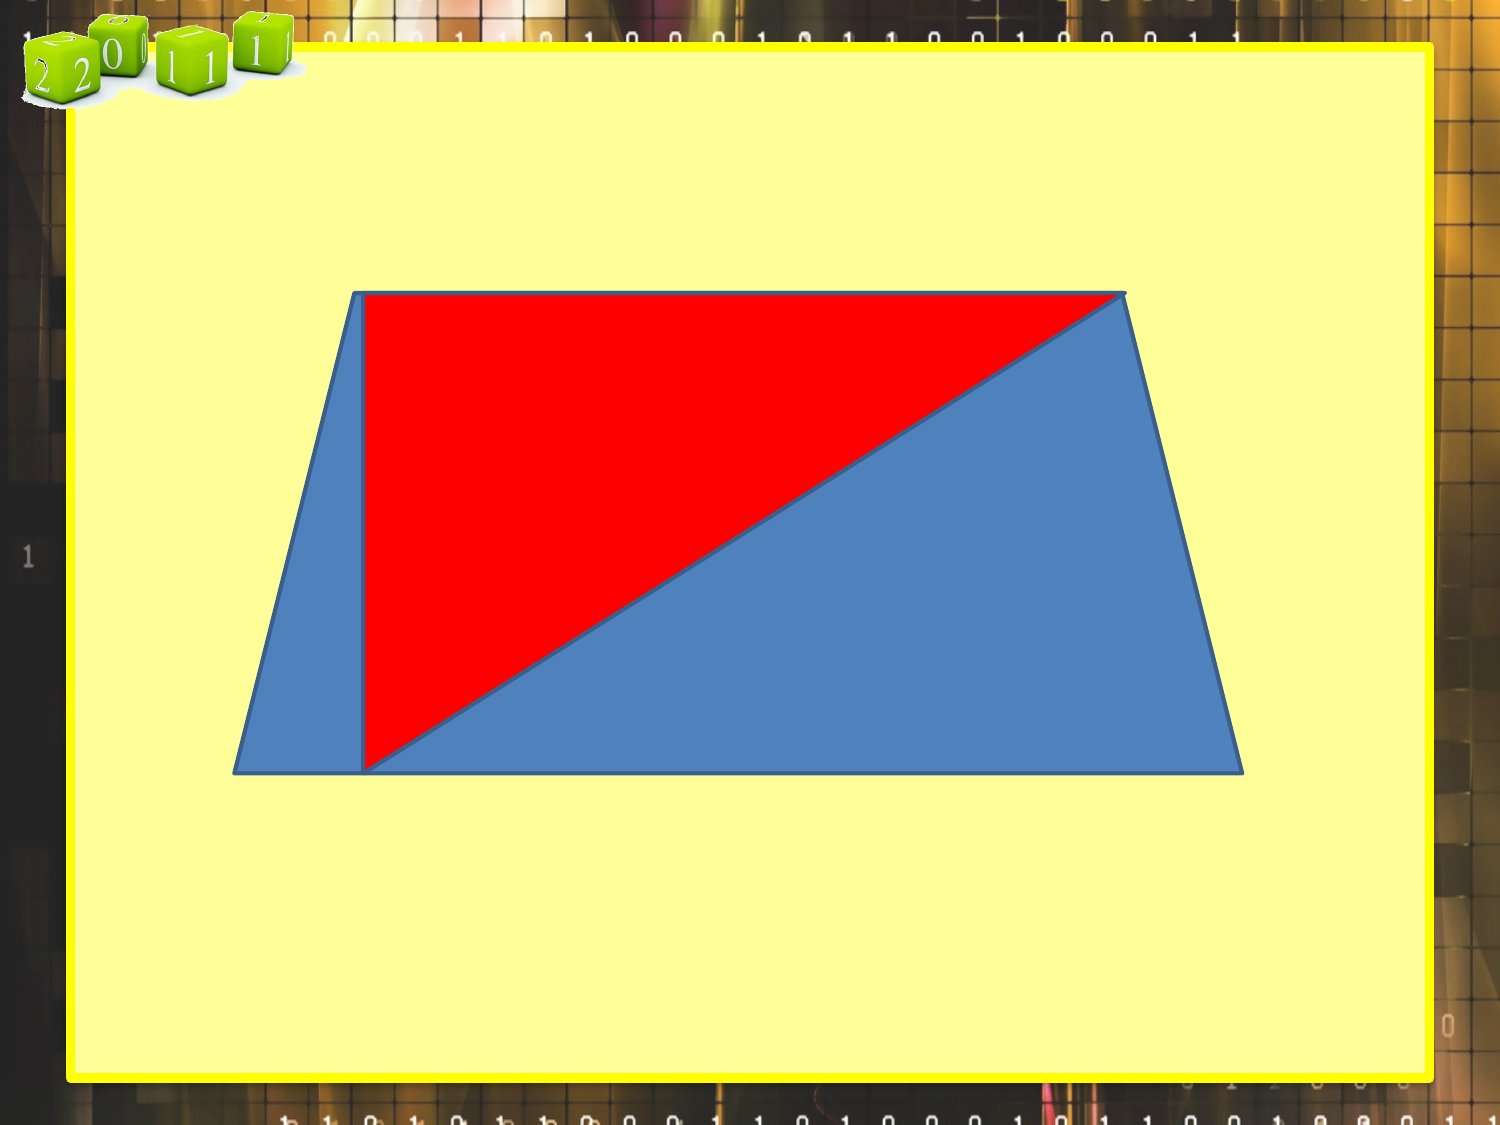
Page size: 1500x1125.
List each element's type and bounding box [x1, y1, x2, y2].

picture [0, 0, 332, 118]
text_box [365, 296, 1245, 776]
text_box [232, 290, 362, 776]
text_box [361, 290, 1128, 776]
